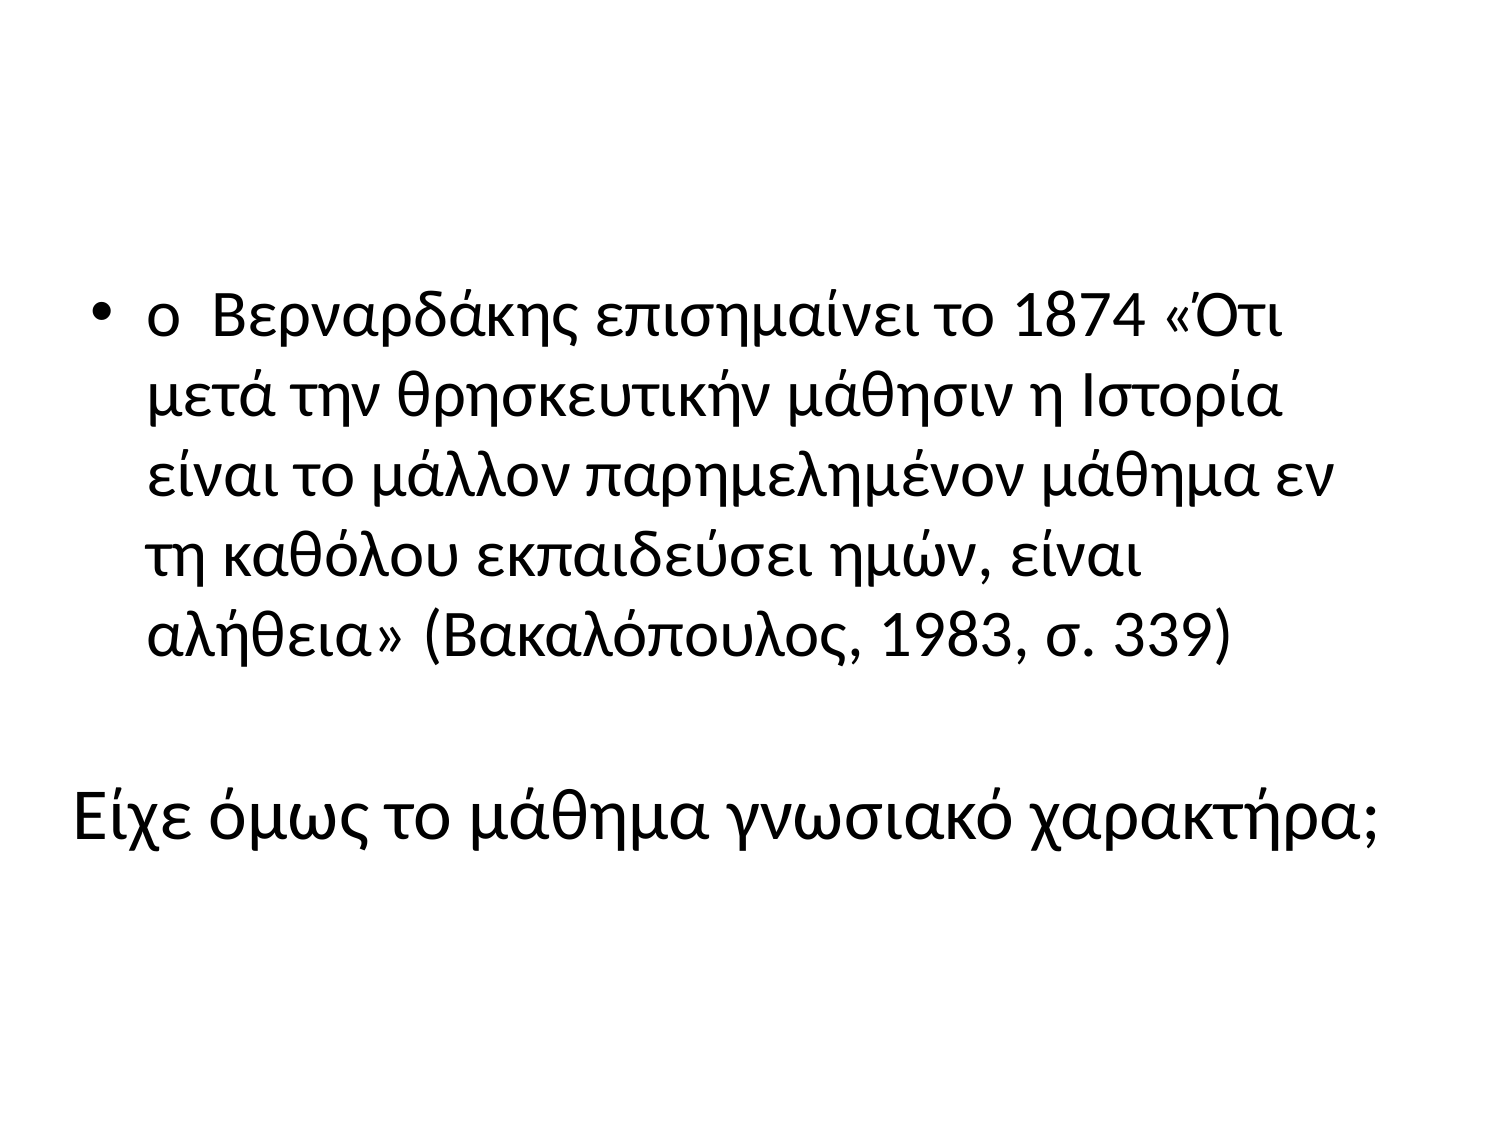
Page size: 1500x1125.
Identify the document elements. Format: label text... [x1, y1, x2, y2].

title Είχε όμως το μάθημα γνωσιακό χαρακτήρα; [53, 716, 1404, 904]
list ο Βερναρδάκης επισημαίνει το 1874 «Ότι μετά την θρησκευτικήν μάθησιν η Ιστορία είναι το μάλλον παρημελημένον μάθημα εν τη καθόλου εκπαιδεύσει ημών, είναι αλήθεια» (Βακαλόπουλος, 1983, σ. 339) [75, 262, 1425, 681]
